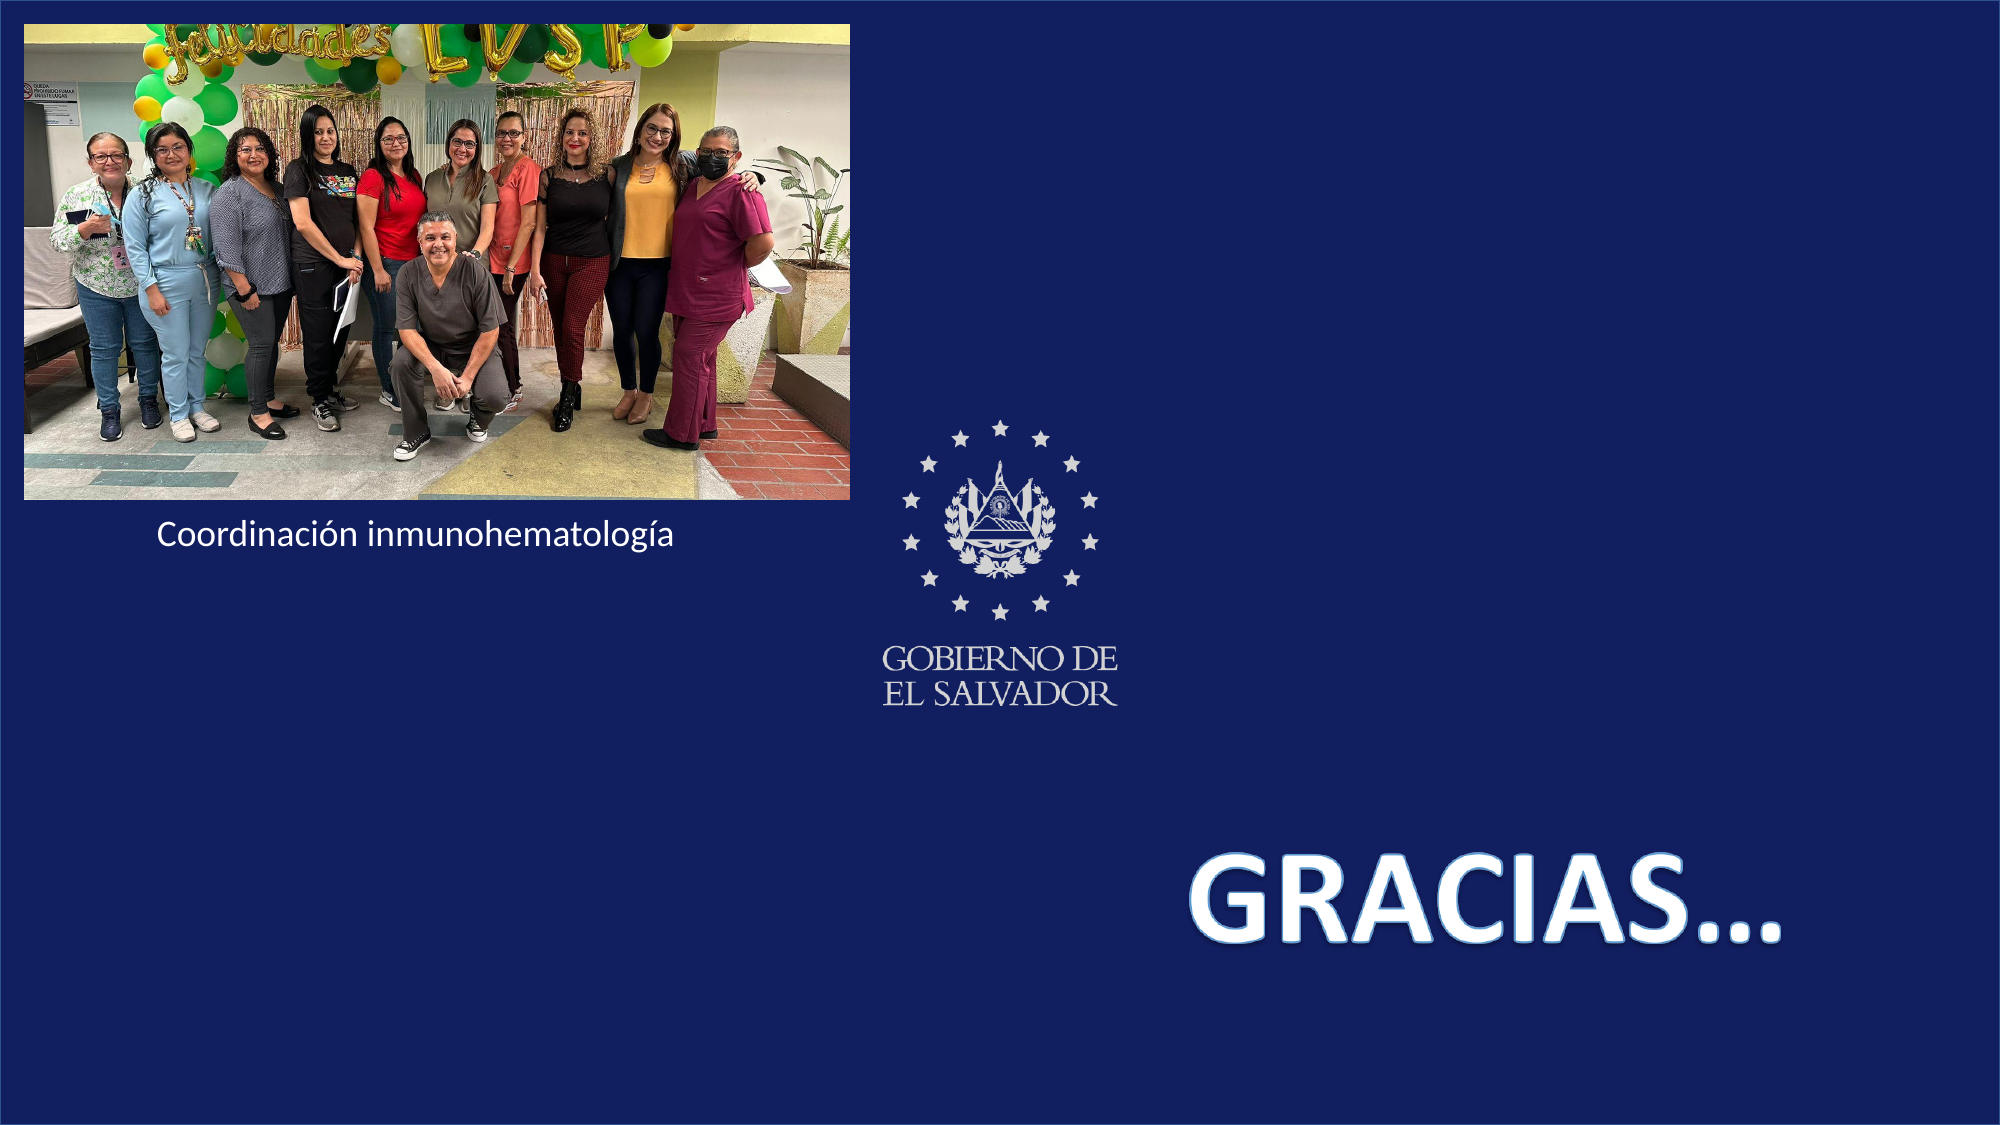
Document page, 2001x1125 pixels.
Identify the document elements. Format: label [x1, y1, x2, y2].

picture [24, 24, 851, 501]
text_box [0, 0, 2000, 1125]
